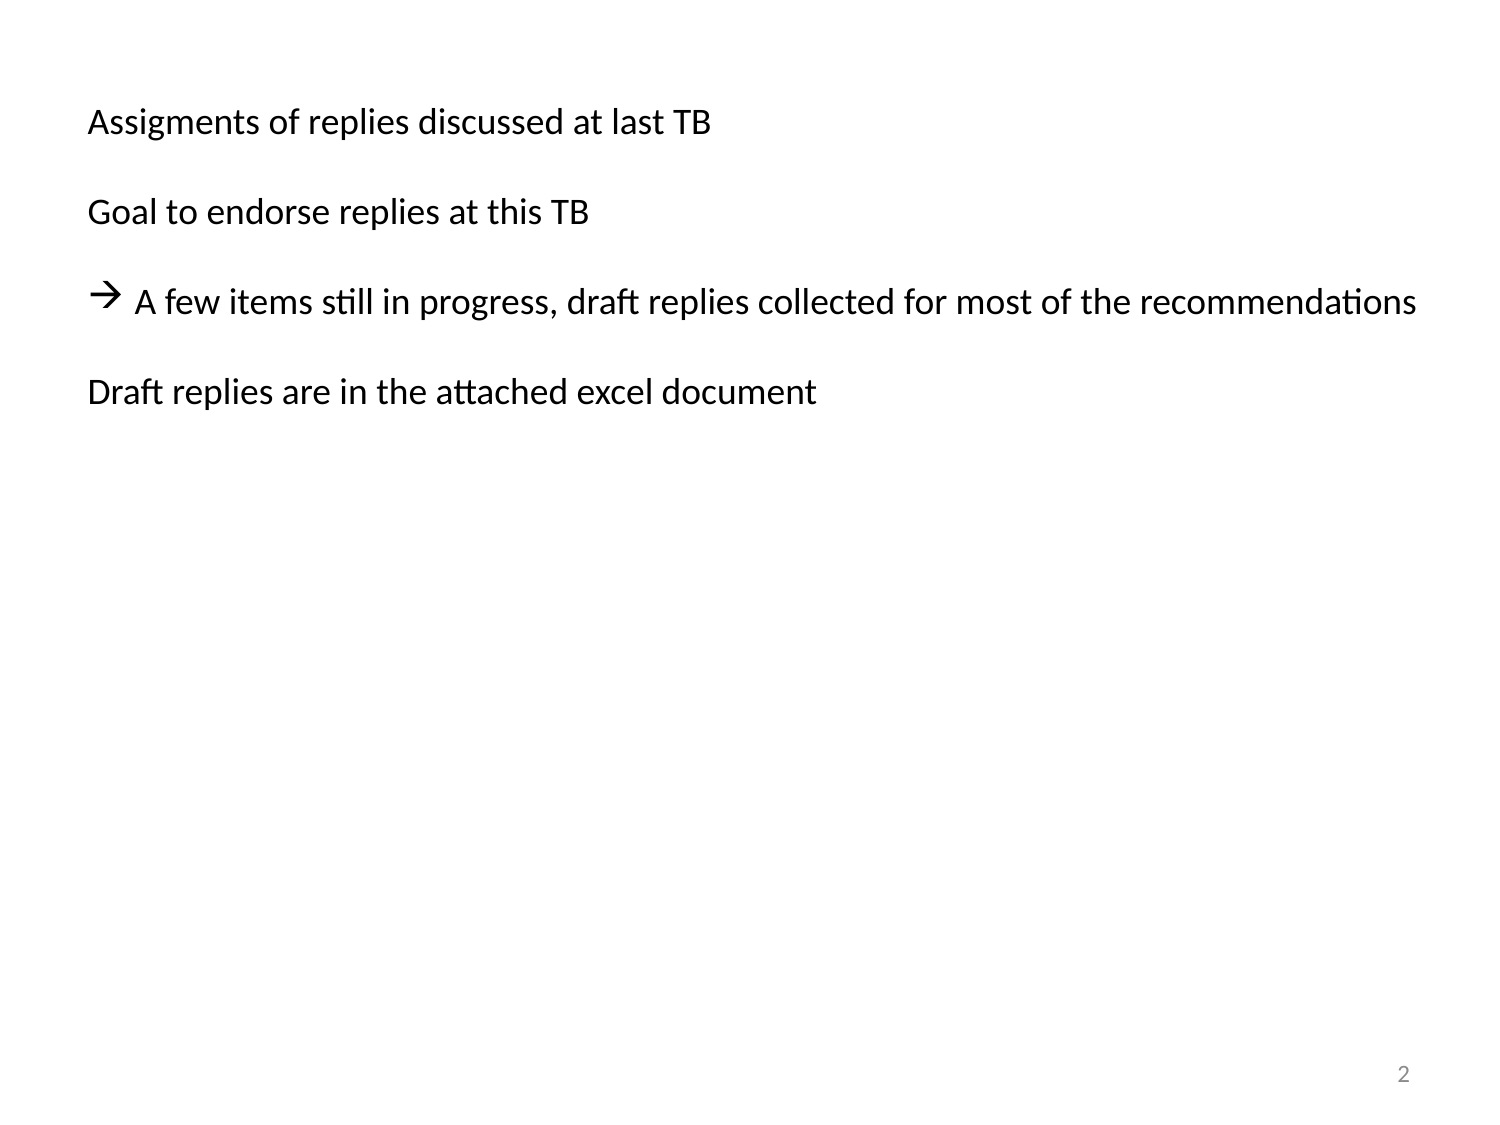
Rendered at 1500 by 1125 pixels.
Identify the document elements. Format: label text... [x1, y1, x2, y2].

text_box Assigments of replies discussed at last TB Goal to endorse replies at this TB A few items still in progress, draft replies collected for most of the recommendations Draft replies are in the attached excel document [72, 89, 1434, 420]
slide_number 2 [1074, 1042, 1425, 1103]
